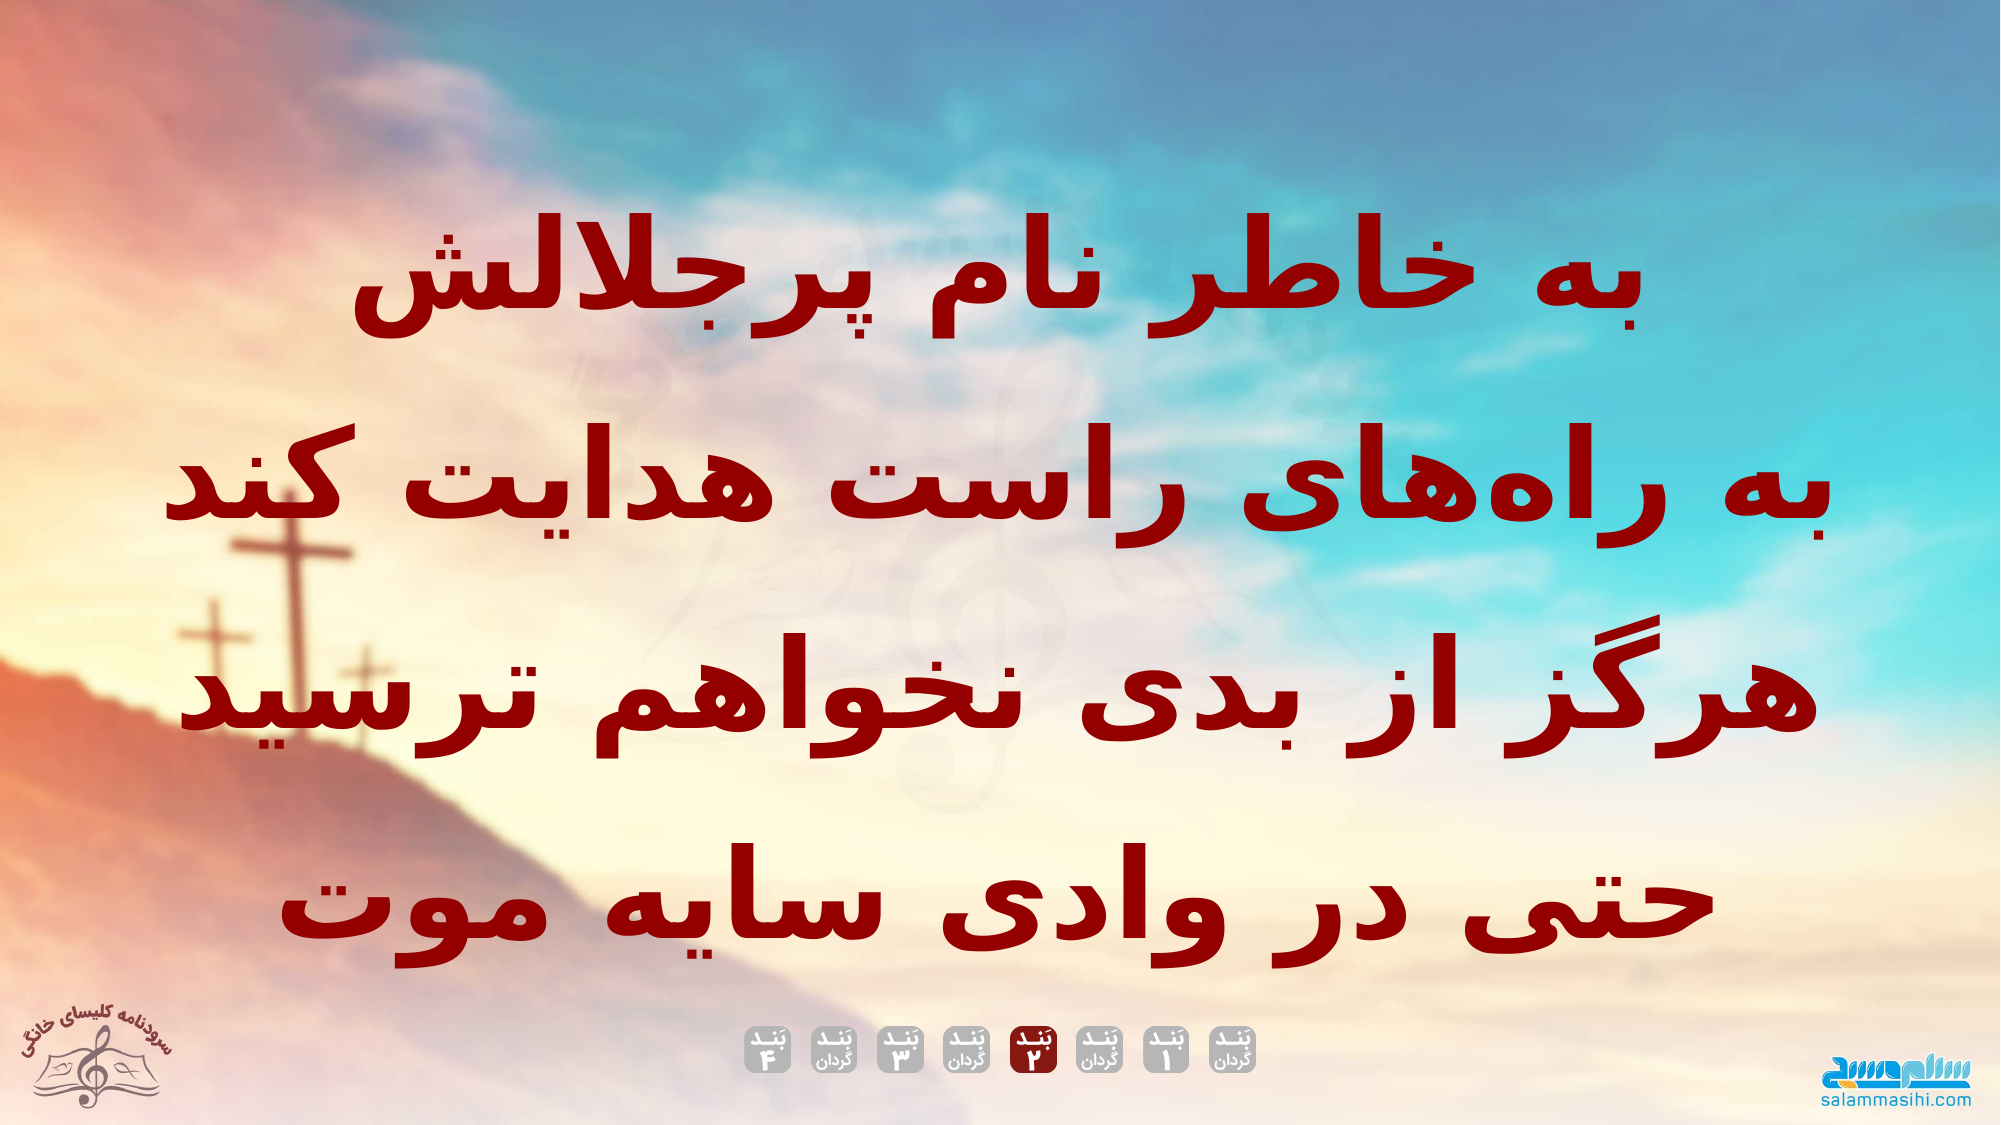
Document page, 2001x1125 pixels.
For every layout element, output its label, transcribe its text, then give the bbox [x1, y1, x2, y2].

picture [0, 0, 2001, 1125]
title به خاطر نام پرجلالش به راه‌های راست هدایت کند هرگز از بدی نخواهم ترسید حتی در وادی سایه موت [137, 59, 1863, 1027]
